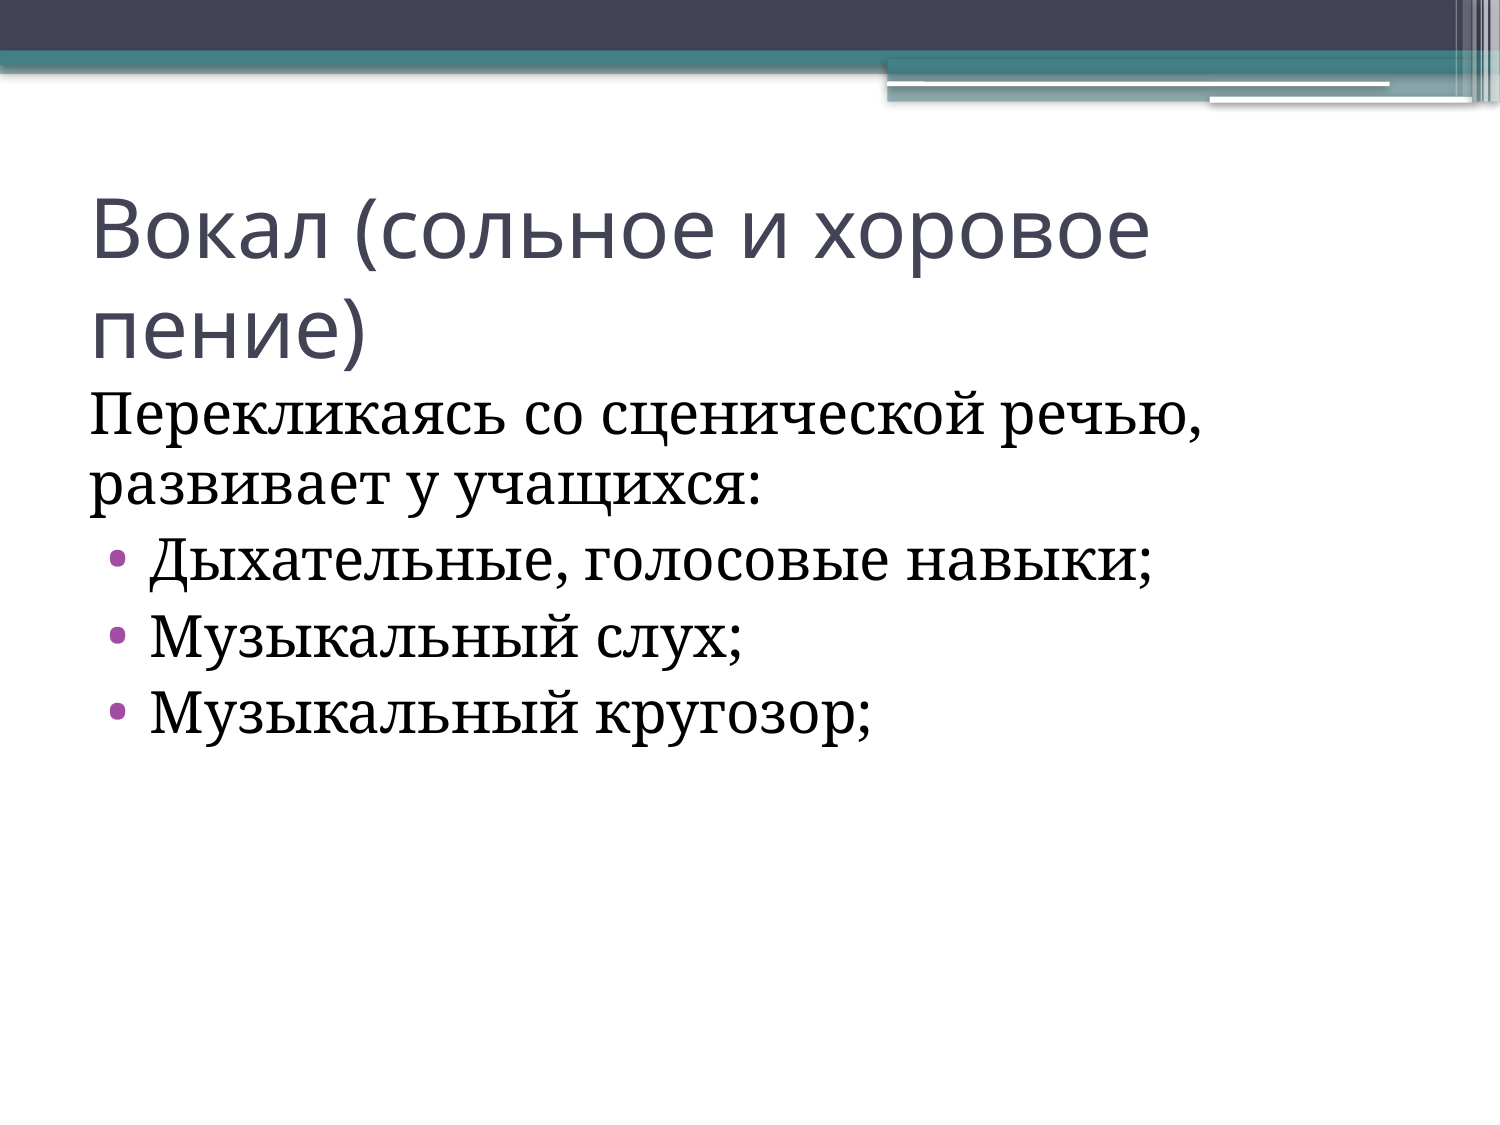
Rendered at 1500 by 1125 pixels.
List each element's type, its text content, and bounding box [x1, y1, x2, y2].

list Перекликаясь со сценической речью, развивает у учащихся: Дыхательные, голосовые навыки; Музыкальный слух; Музыкальный кругозор; [75, 368, 1425, 1079]
title Вокал (сольное и хоровое пение) [75, 187, 1425, 363]
